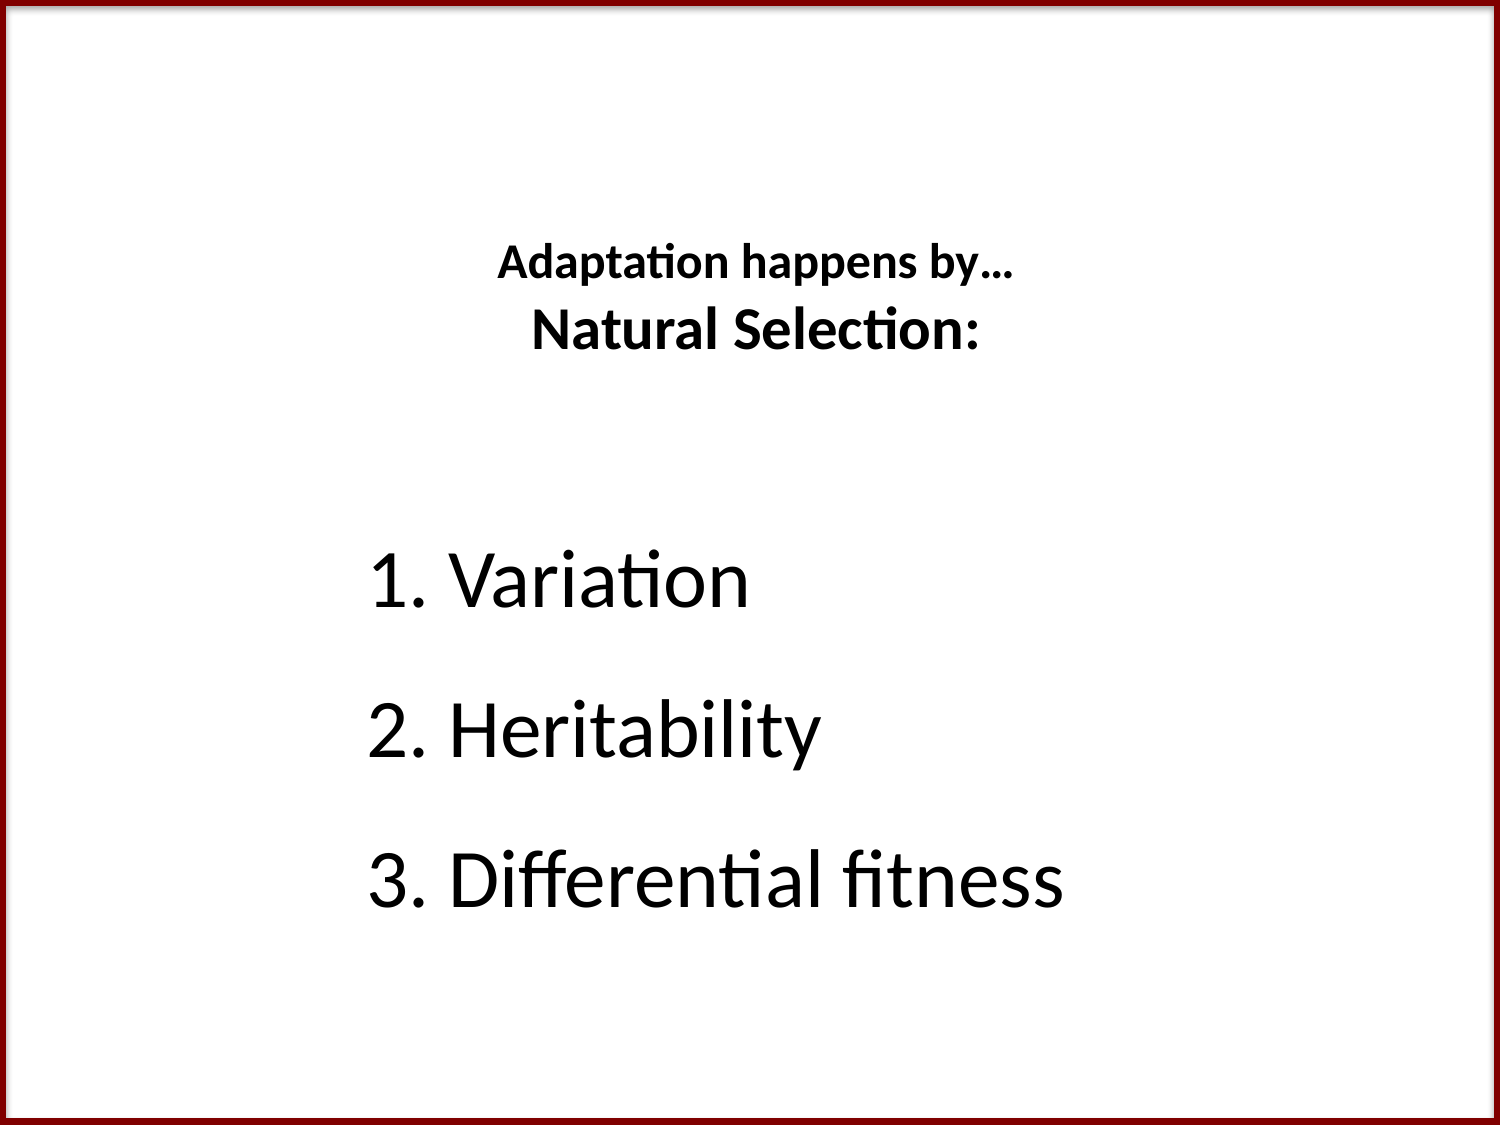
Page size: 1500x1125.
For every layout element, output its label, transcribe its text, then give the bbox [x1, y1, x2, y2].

text_box 1. Variation 2. Heritability 3. Differential fitness [351, 466, 1081, 932]
text_box [0, 0, 1500, 1125]
